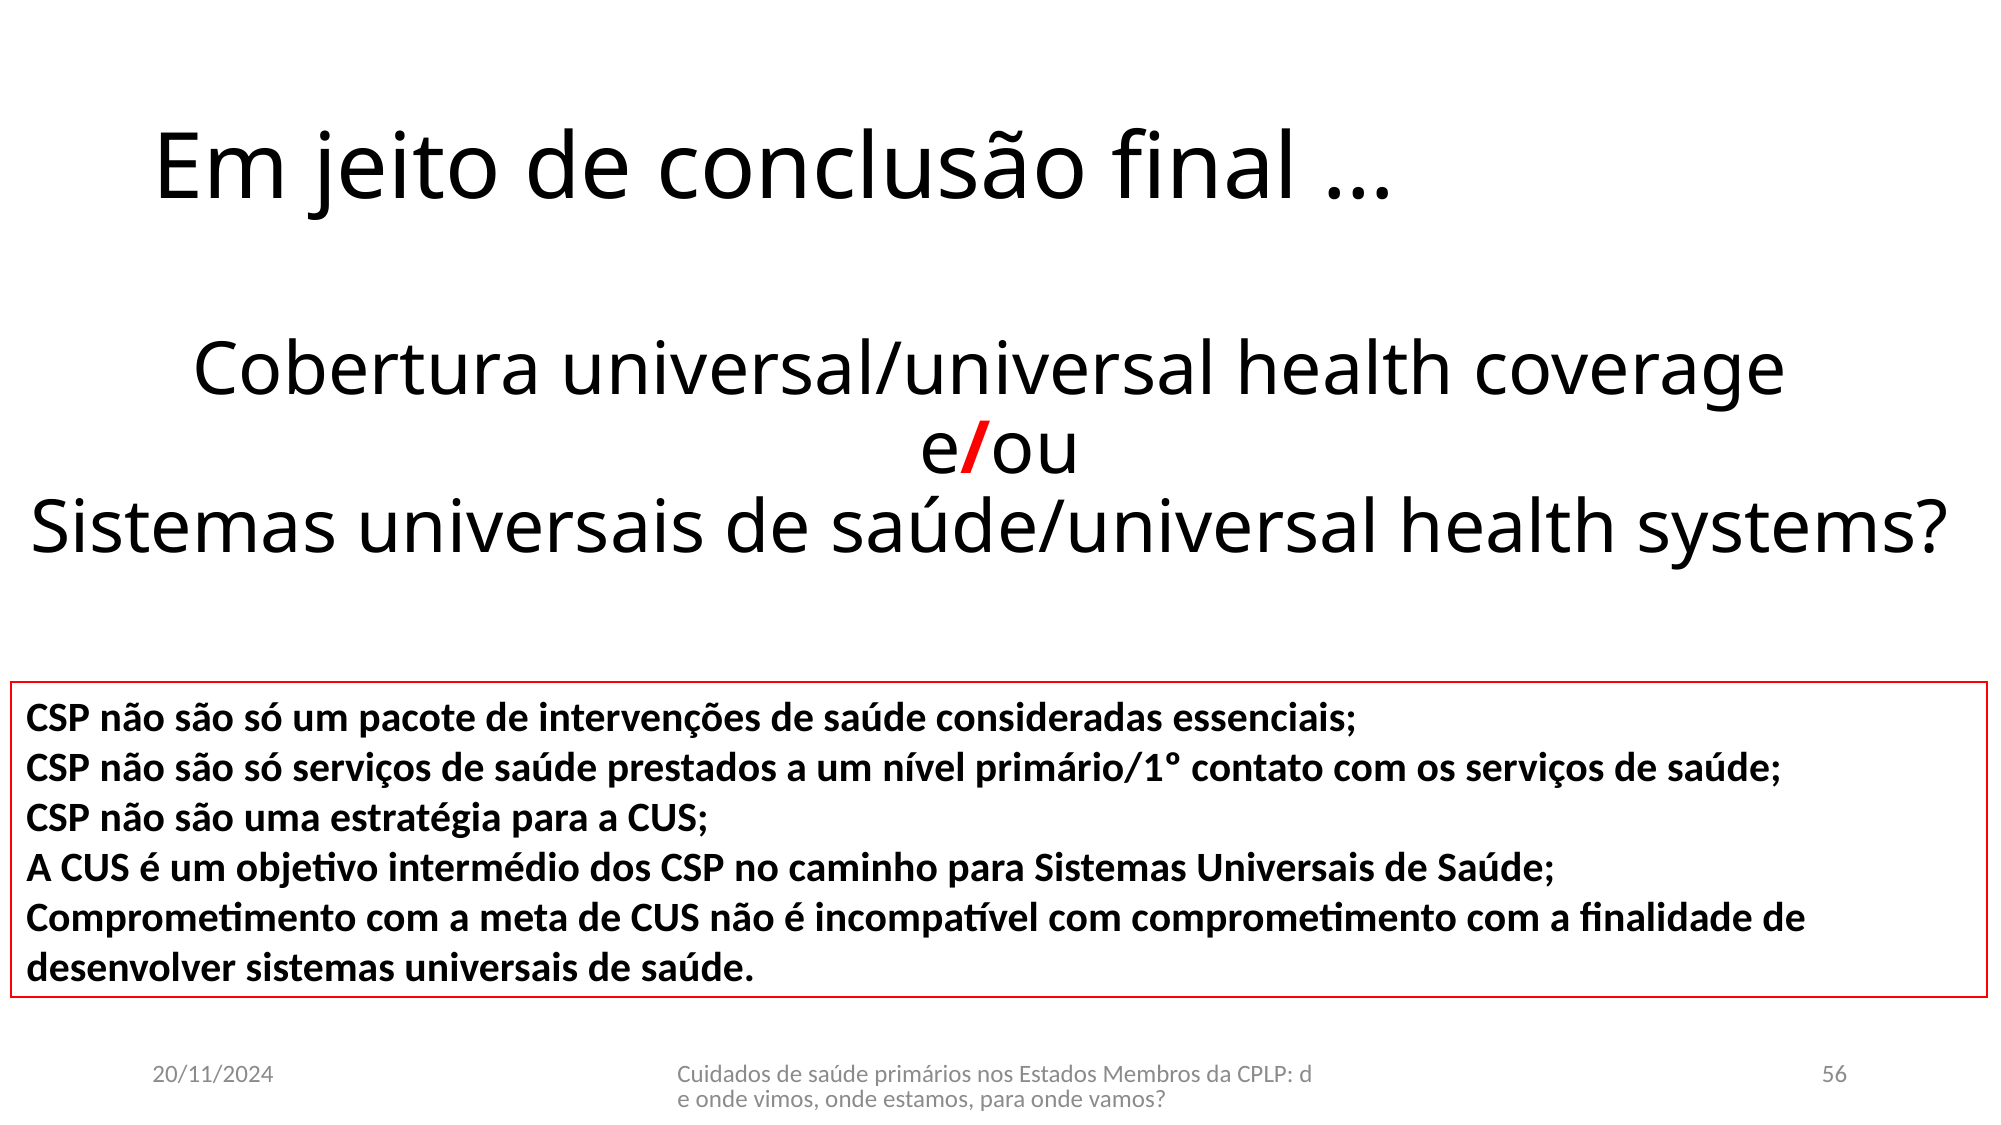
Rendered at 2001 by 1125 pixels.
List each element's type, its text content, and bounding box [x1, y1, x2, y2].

title Cobertura universal/universal health coverage e/ou Sistemas universais de saúde/universal health systems? [0, 311, 2000, 589]
slide_number 56 [1412, 1042, 1863, 1103]
text_box CSP não são só um pacote de intervenções de saúde consideradas essenciais; CSP não são só serviços de saúde prestados a um nível primário/1º contato com os serviços de saúde; CSP não são uma estratégia para a CUS; A CUS é um objetivo intermédio dos CSP no caminho para Sistemas Universais de Saúde; Comprometimento com a meta de CUS não é incompatível com comprometimento com a finalidade de desenvolver sistemas universais de saúde. [11, 682, 1988, 998]
footer Cuidados de saúde primários nos Estados Membros da CPLP: de onde vimos, onde estamos, para onde vamos? [662, 1042, 1338, 1103]
text_box Em jeito de conclusão final … [137, 59, 1863, 278]
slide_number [137, 1042, 588, 1103]
